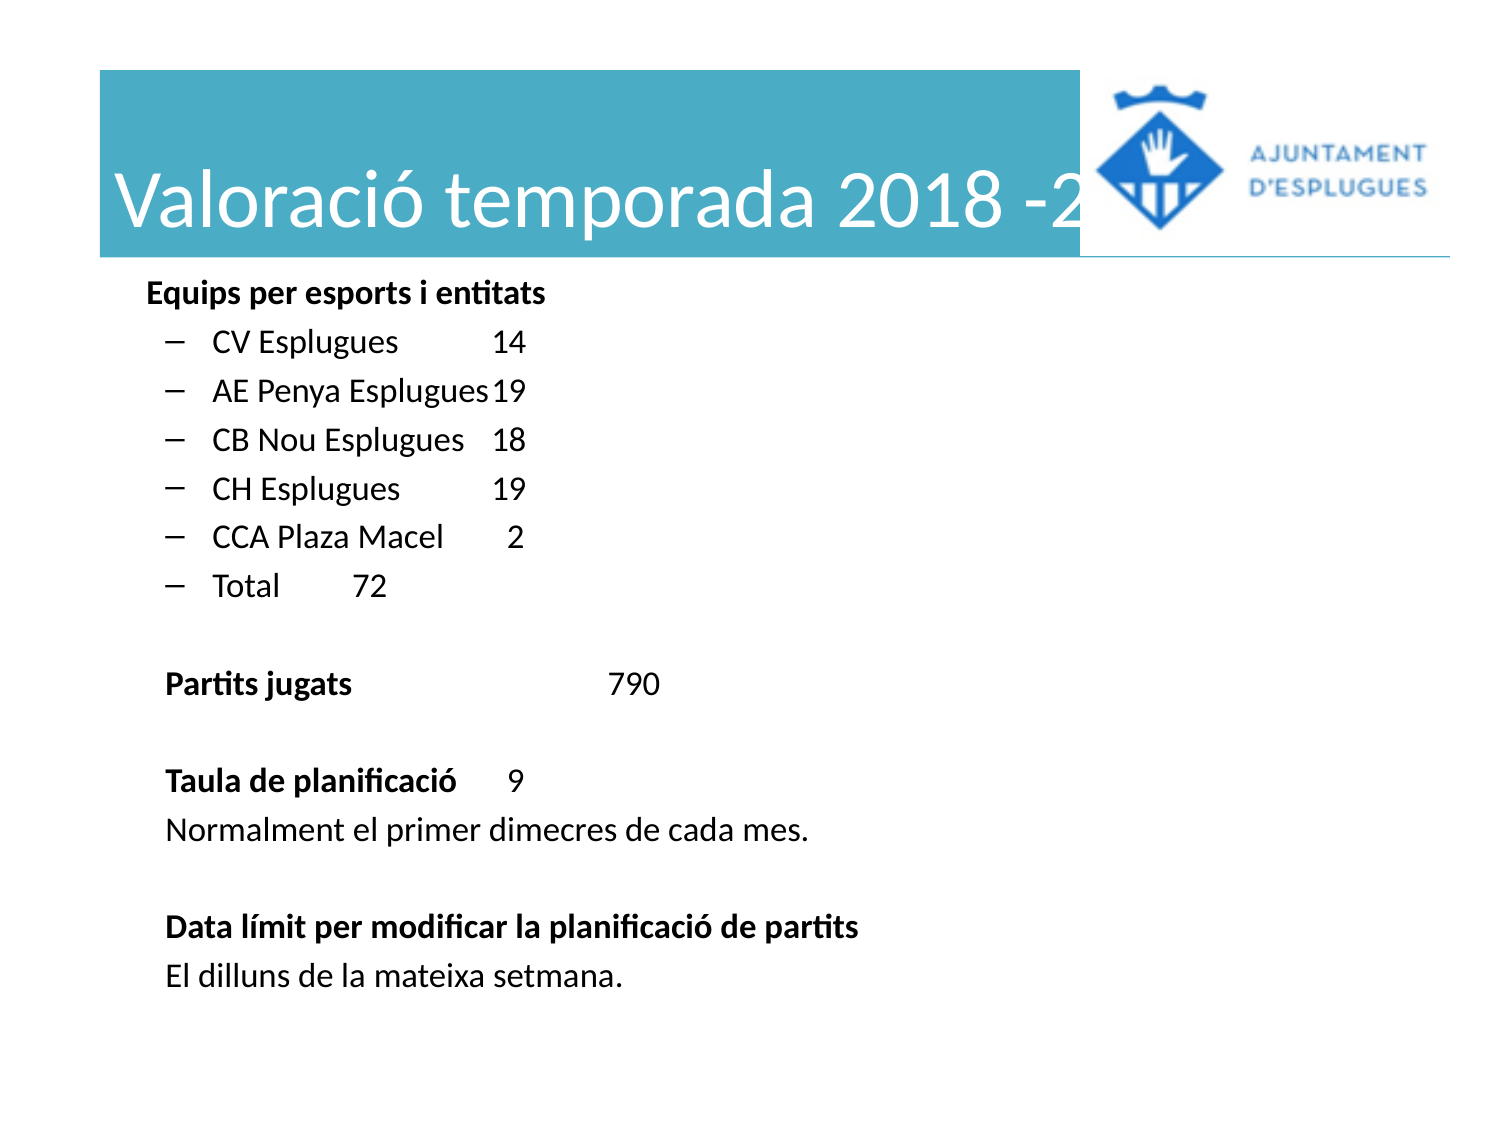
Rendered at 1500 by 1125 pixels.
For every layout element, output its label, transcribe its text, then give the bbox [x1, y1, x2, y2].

text_box Valoració temporada 2018 -2019 [99, 70, 1075, 258]
title [75, 45, 1425, 233]
picture [1080, 66, 1459, 256]
list Equips per esports i entitats CV Esplugues 14 AE Penya Esplugues 19 CB Nou Esplugues 18 CH Esplugues 19 CCA Plaza Macel 2 Total 72 Partits jugats 790 Taula de planificació 9 Normalment el primer dimecres de cada mes. Data límit per modificar la planificació de partits El dilluns de la mateixa setmana. [75, 262, 1425, 1005]
